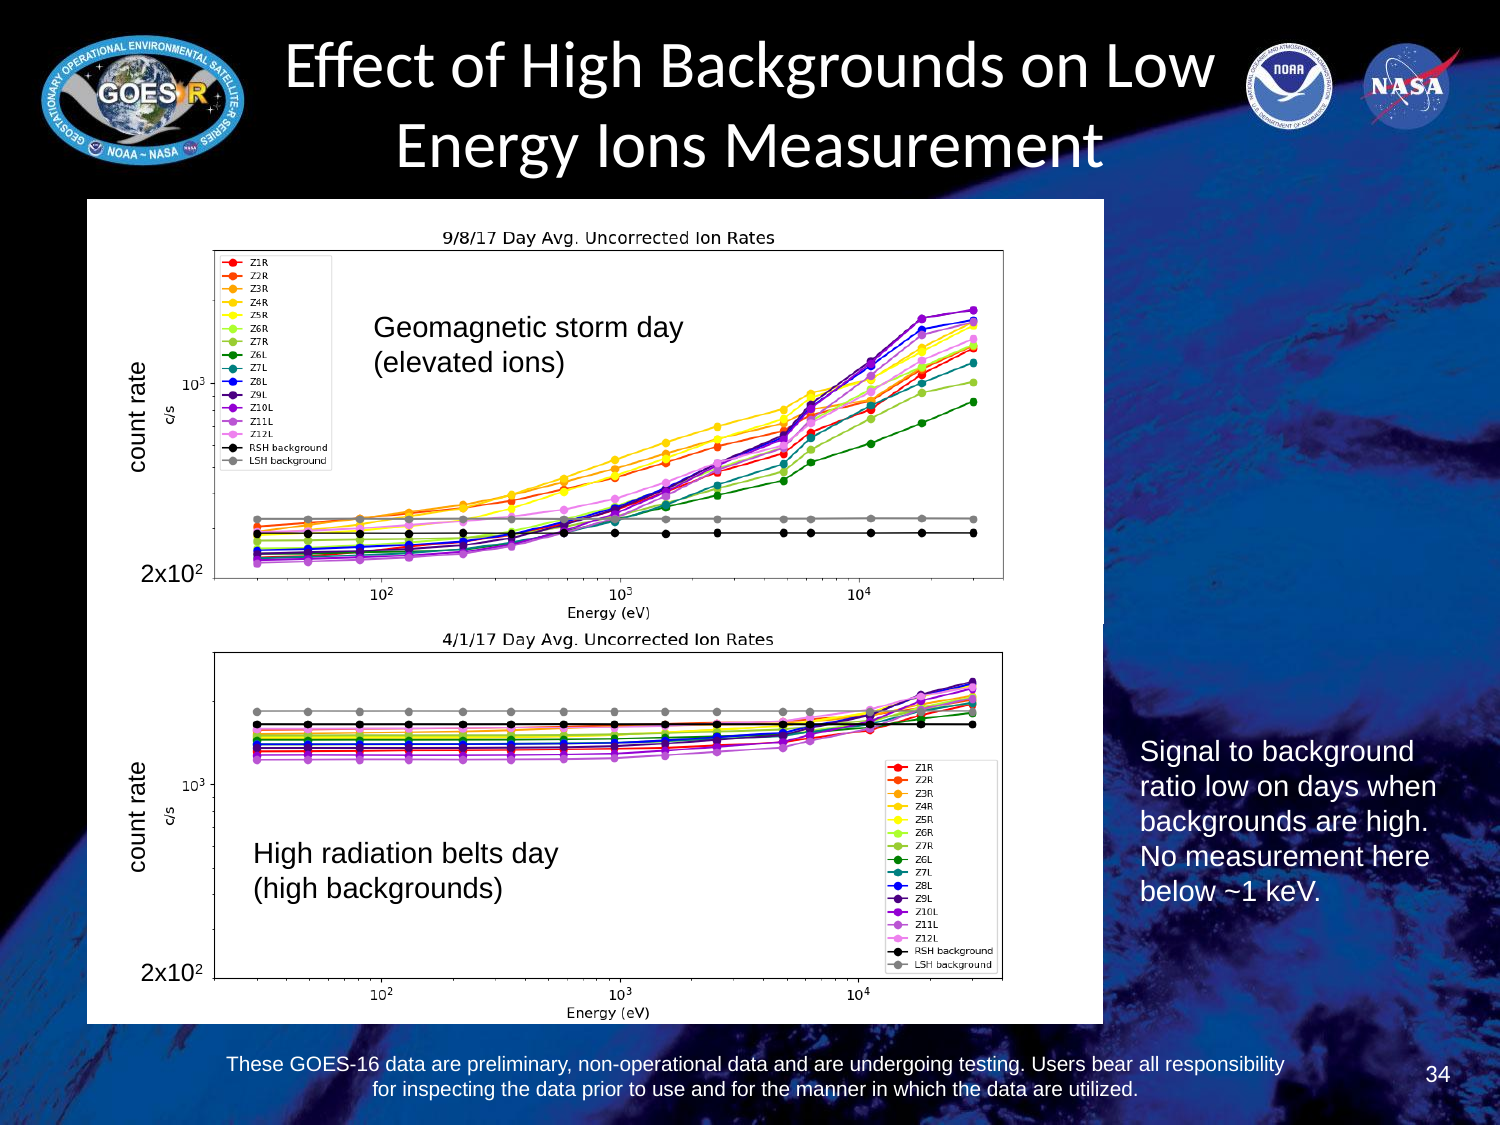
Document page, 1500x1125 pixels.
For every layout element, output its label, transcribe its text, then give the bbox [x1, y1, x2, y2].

text_box These GOES-16 data are preliminary, non-operational data and are undergoing testing. Users bear all responsibility for inspecting the data prior to use and for the manner in which the data are utilized. [211, 1043, 1300, 1104]
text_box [87, 199, 1105, 1025]
title Effect of High Backgrounds on Low Energy Ions Measurement [225, 21, 1277, 180]
slide_number 34 [1353, 1042, 1466, 1103]
picture [0, 0, 1500, 1125]
text_box Signal to background ratio low on days when backgrounds are high. No measurement here below ~1 keV. [1124, 724, 1471, 915]
